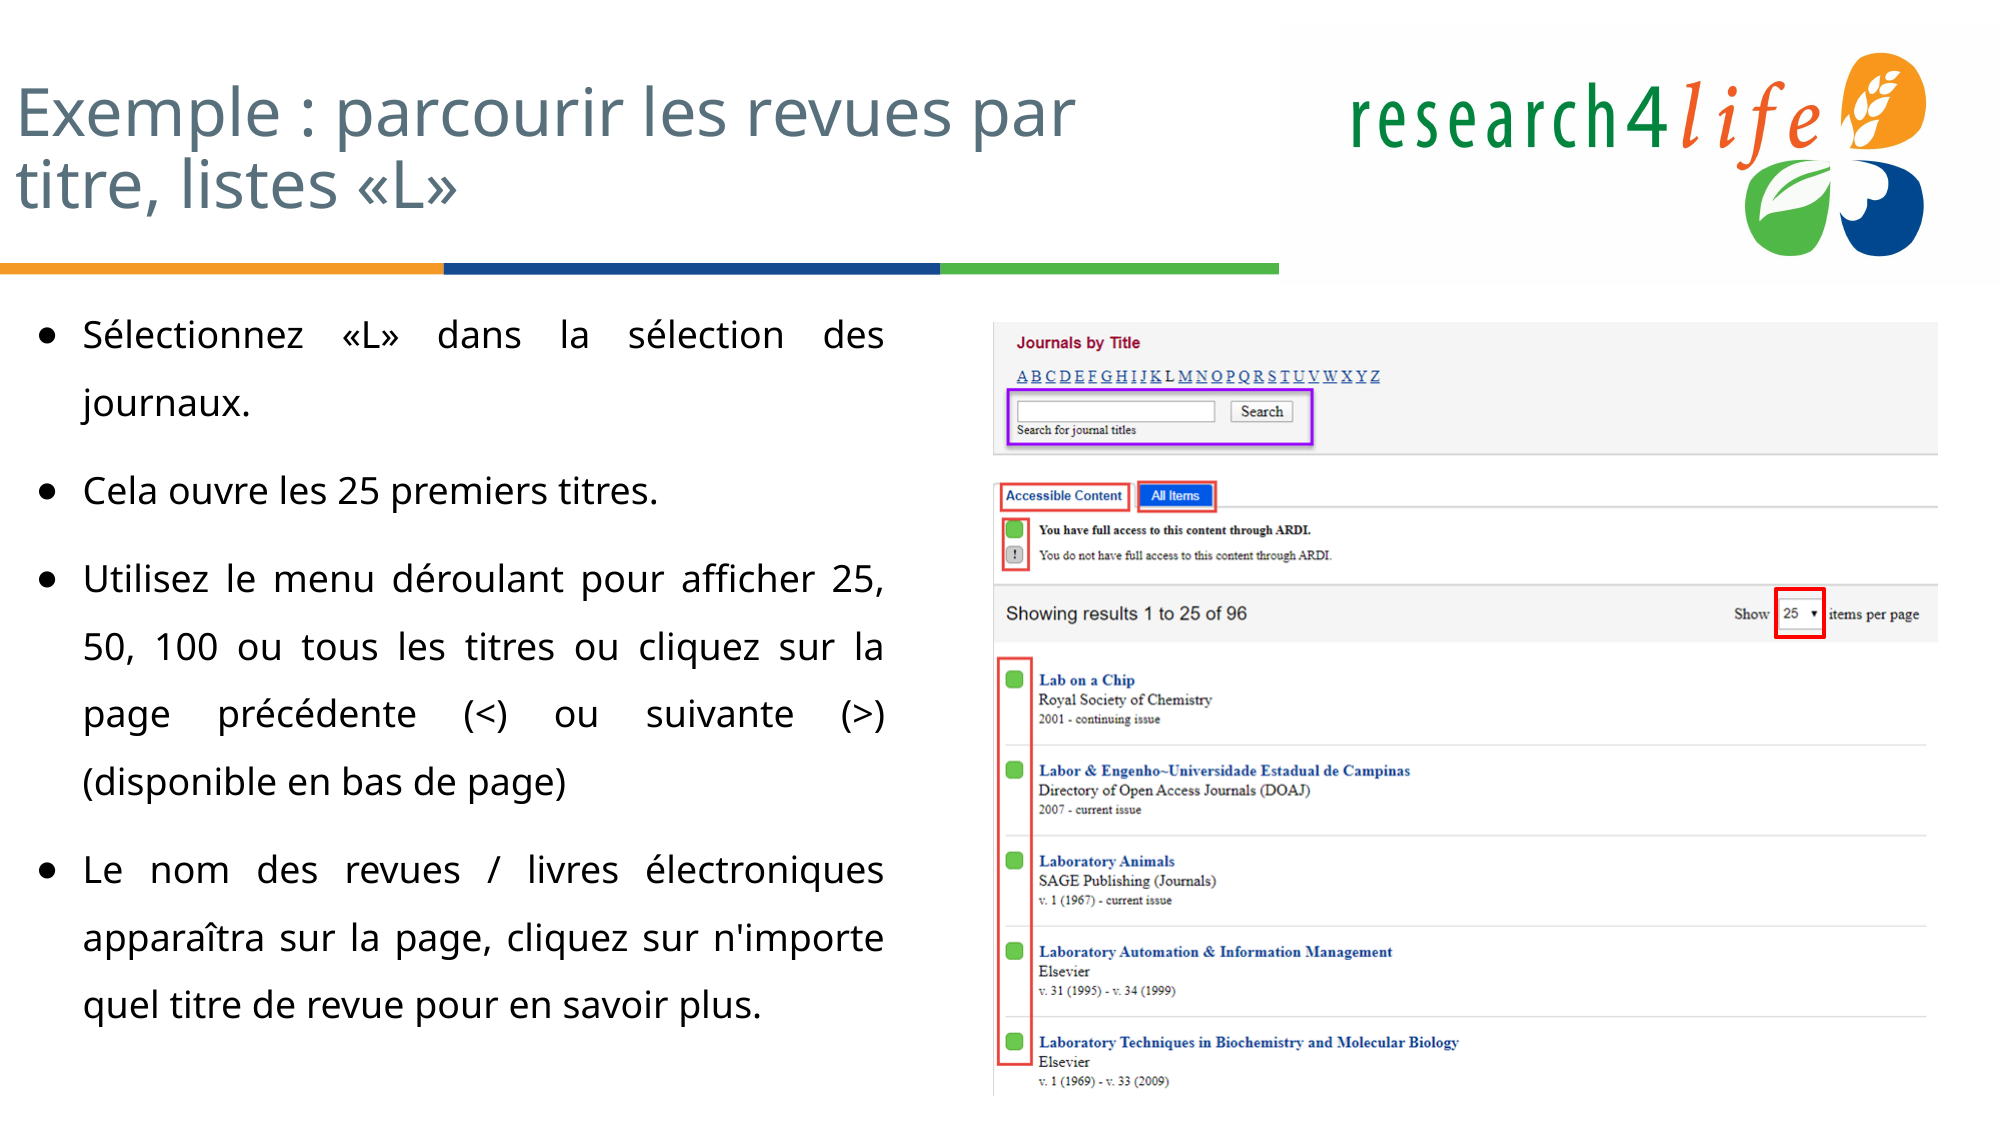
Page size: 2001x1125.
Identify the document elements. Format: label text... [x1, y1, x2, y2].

list Sélectionnez «L» dans la sélection des journaux. Cela ouvre les 25 premiers titres. Utilisez le menu déroulant pour afficher 25, 50, 100 ou tous les titres ou cliquez sur la page précédente (<) ou suivante (>) (disponible en bas de page) Le nom des revues / livres électroniques apparaîtra sur la page, cliquez sur n'importe quel titre de revue pour en savoir plus. [0, 281, 901, 1058]
picture [993, 321, 1938, 1096]
title Exemple : parcourir les revues par titre, listes «L» [0, 71, 1200, 250]
picture [1279, 22, 2000, 285]
